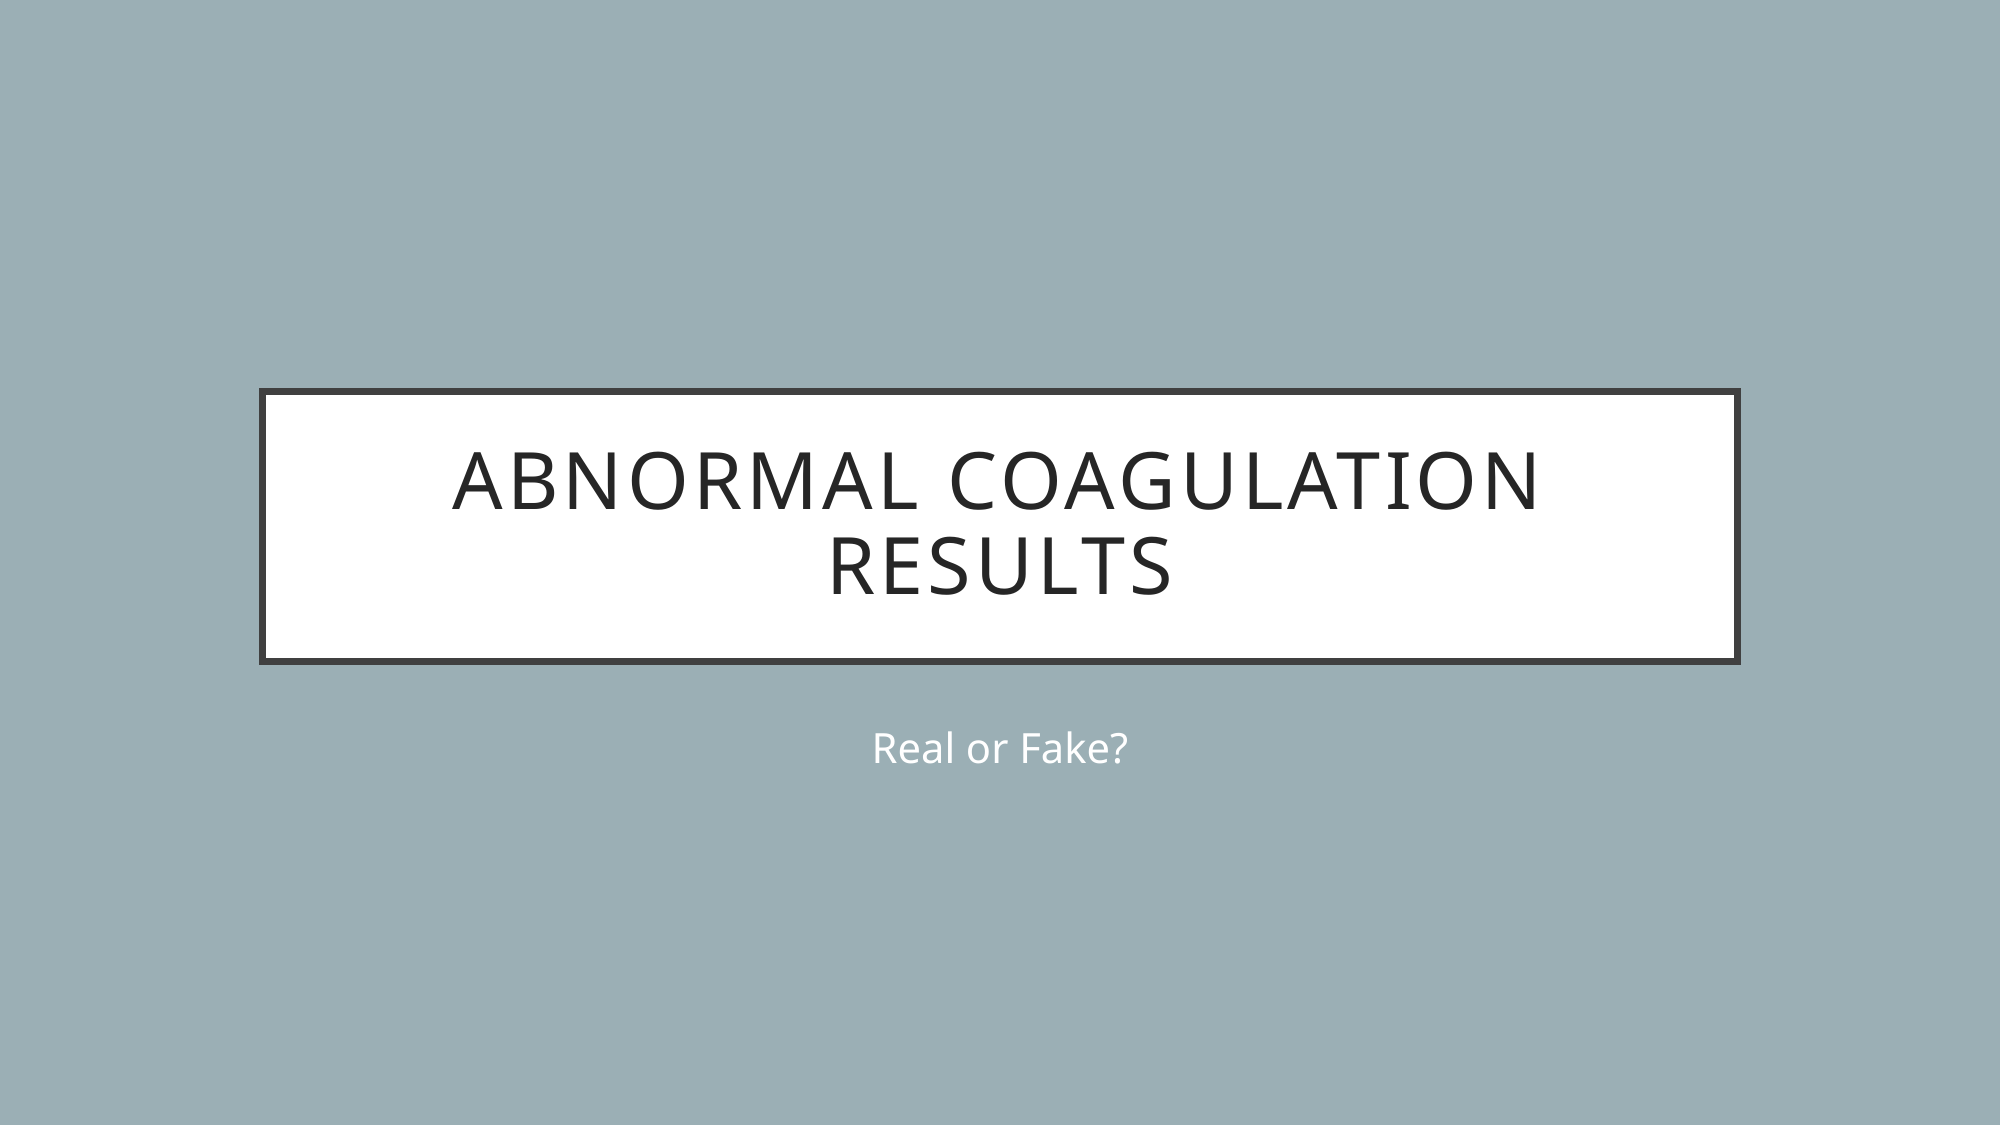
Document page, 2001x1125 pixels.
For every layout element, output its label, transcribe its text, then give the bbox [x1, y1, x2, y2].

subtitle Real or Fake? [442, 713, 1558, 918]
title Abnormal coagulation results [259, 388, 1741, 665]
